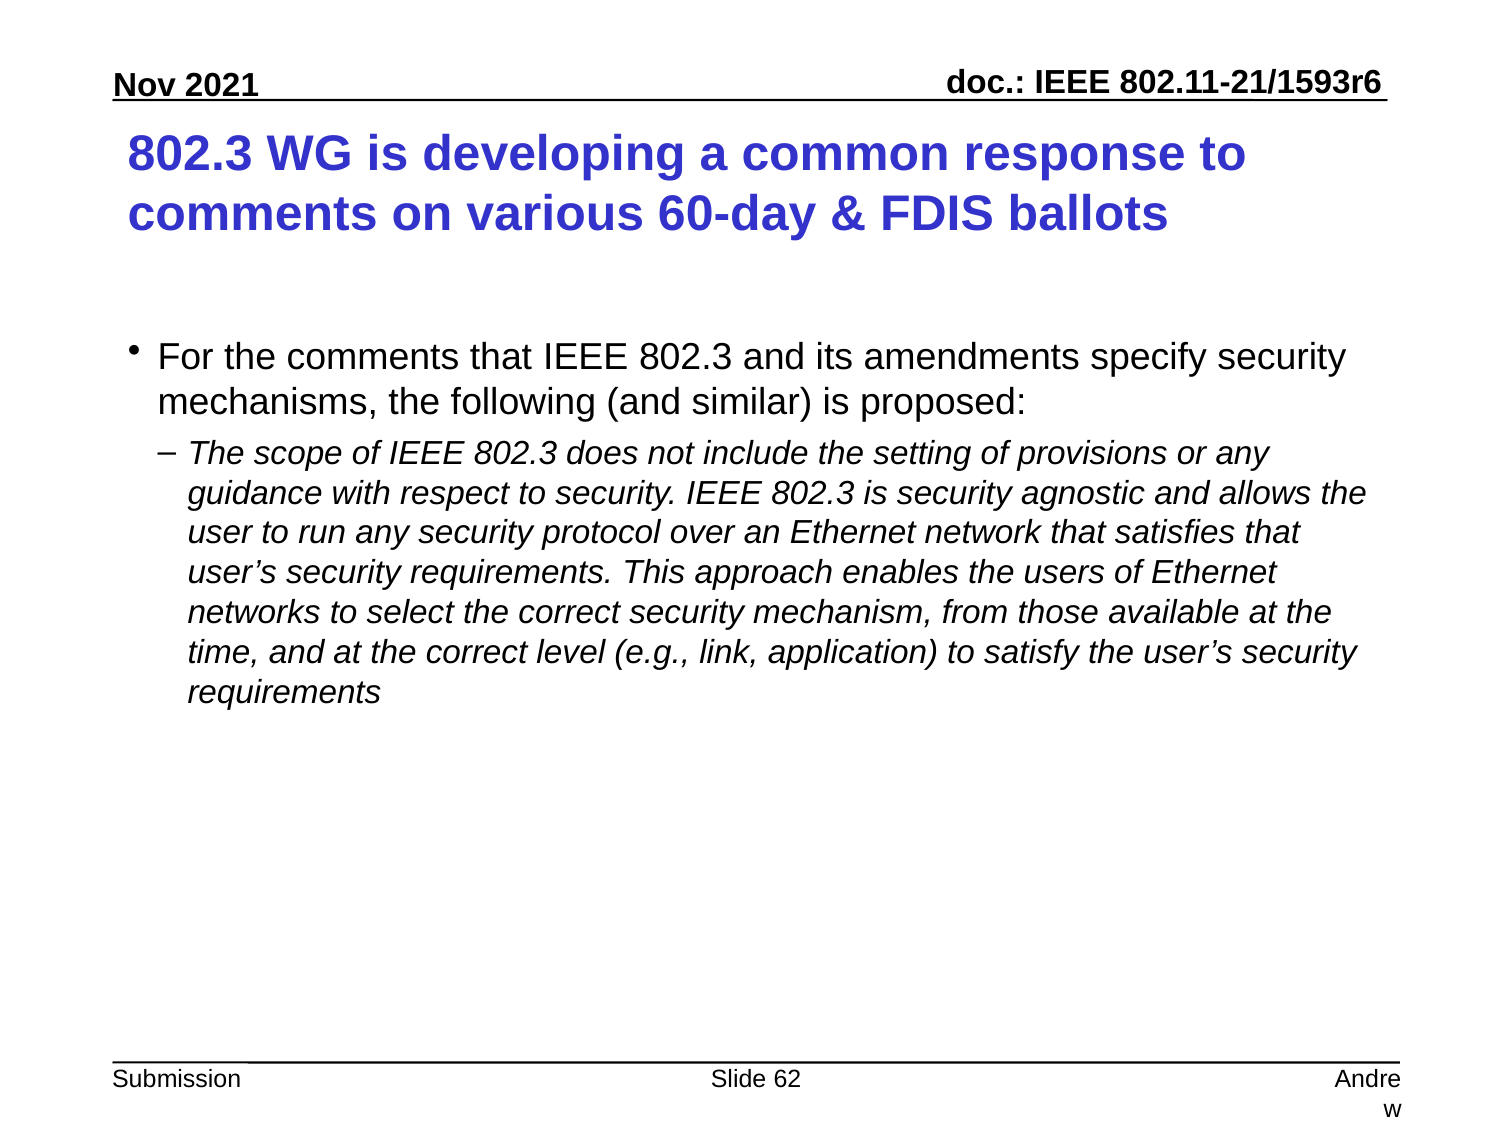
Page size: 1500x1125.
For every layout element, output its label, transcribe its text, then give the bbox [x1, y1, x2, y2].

title 802.3 WG is developing a common response to comments on various 60-day & FDIS ballots [112, 112, 1388, 288]
slide_number Slide 62 [709, 1061, 803, 1093]
list For the comments that IEEE 802.3 and its amendments specify security mechanisms, the following (and similar) is proposed: The scope of IEEE 802.3 does not include the setting of provisions or any guidance with respect to security. IEEE 802.3 is security agnostic and allows the user to run any security protocol over an Ethernet network that satisfies that user’s security requirements. This approach enables the users of Ethernet networks to select the correct security mechanism, from those available at the time, and at the correct level (e.g., link, application) to satisfy the user’s security requirements [112, 324, 1388, 1000]
footer Andrew Myles, Cisco [1320, 1061, 1402, 1093]
